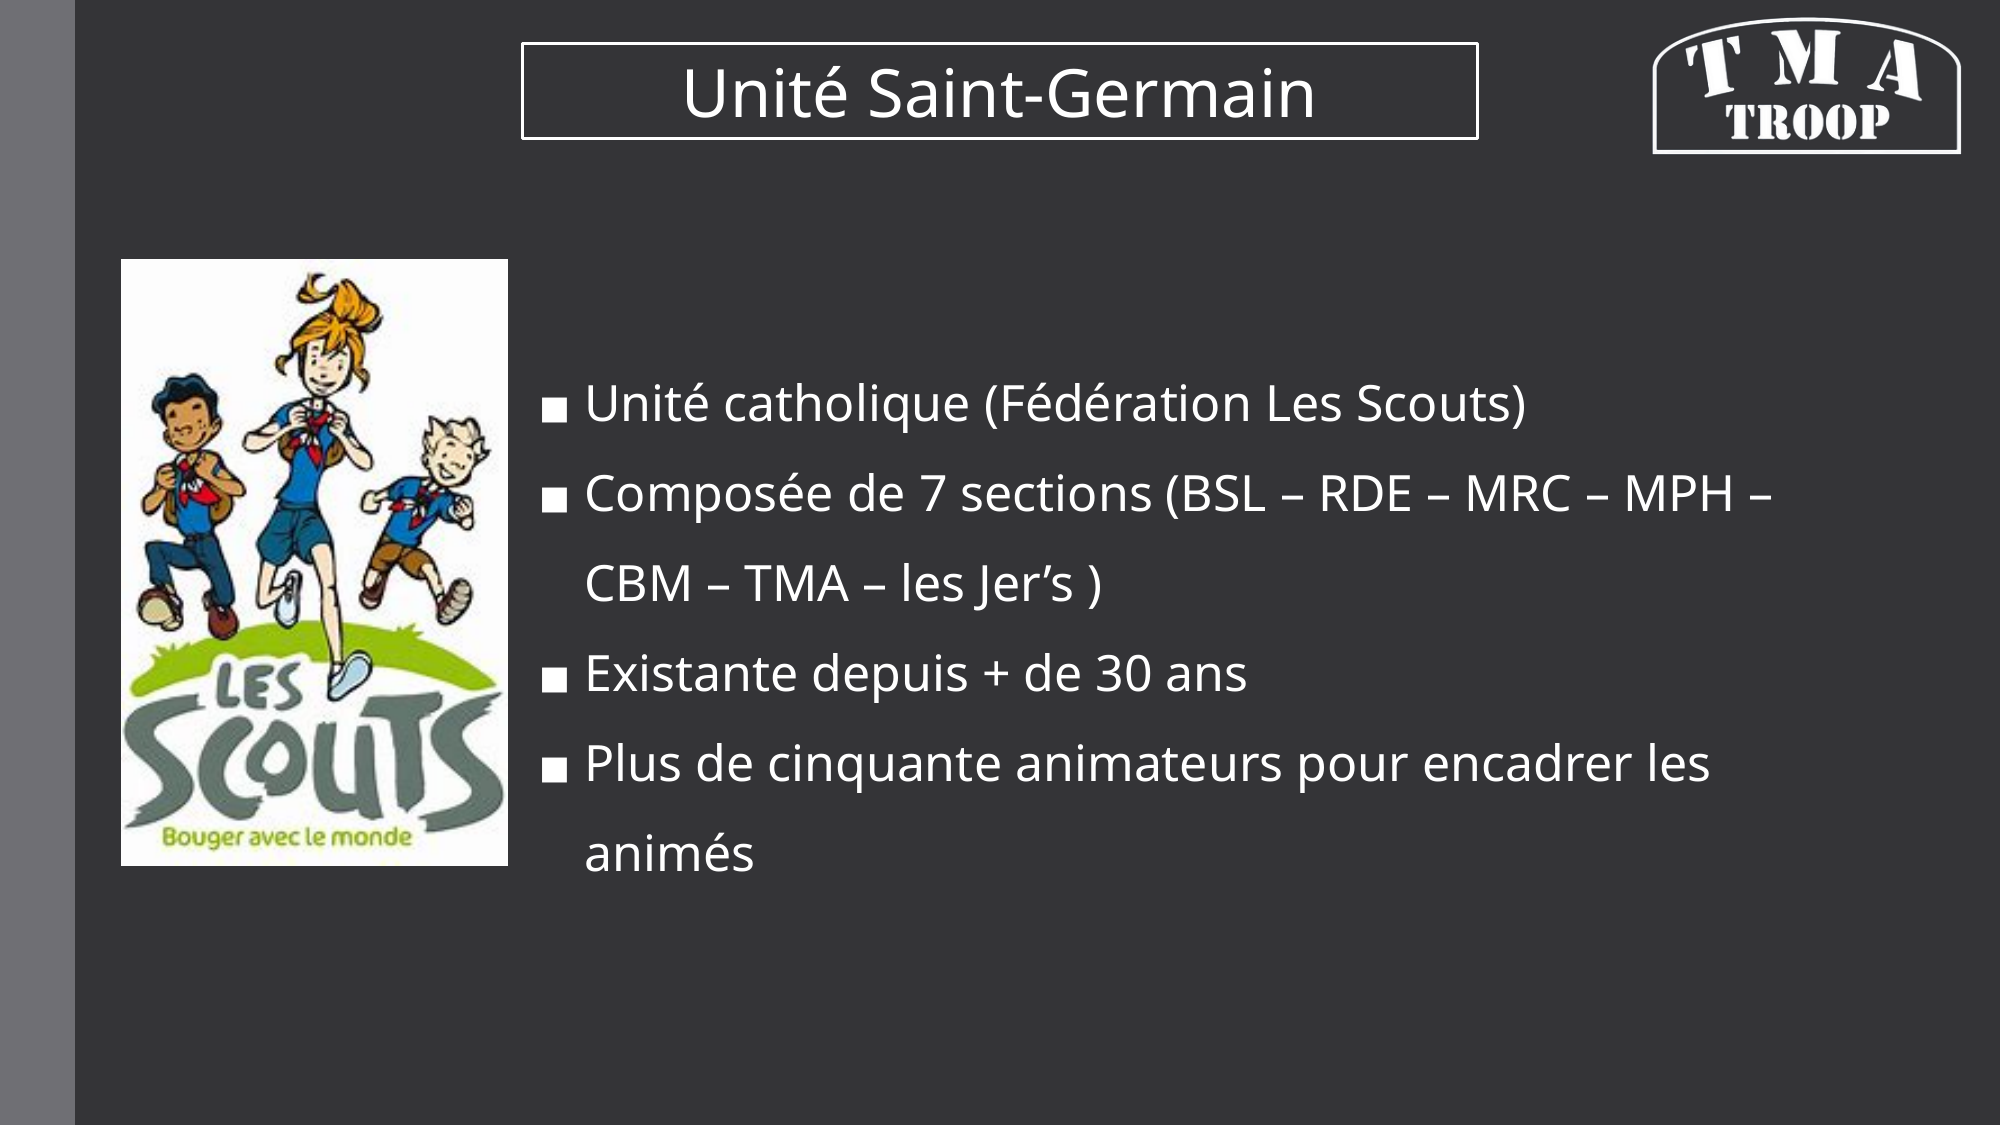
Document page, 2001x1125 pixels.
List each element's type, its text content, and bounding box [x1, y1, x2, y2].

picture [1612, 0, 2000, 174]
text_box Unité Saint-Germain [522, 43, 1478, 139]
picture [120, 259, 508, 866]
text_box Unité catholique (Fédération Les Scouts) Composée de 7 sections (BSL – RDE – MRC – MPH – CBM – TMA – les Jer’s ) Existante depuis + de 30 ans Plus de cinquante animateurs pour encadrer les animés [522, 333, 1900, 889]
